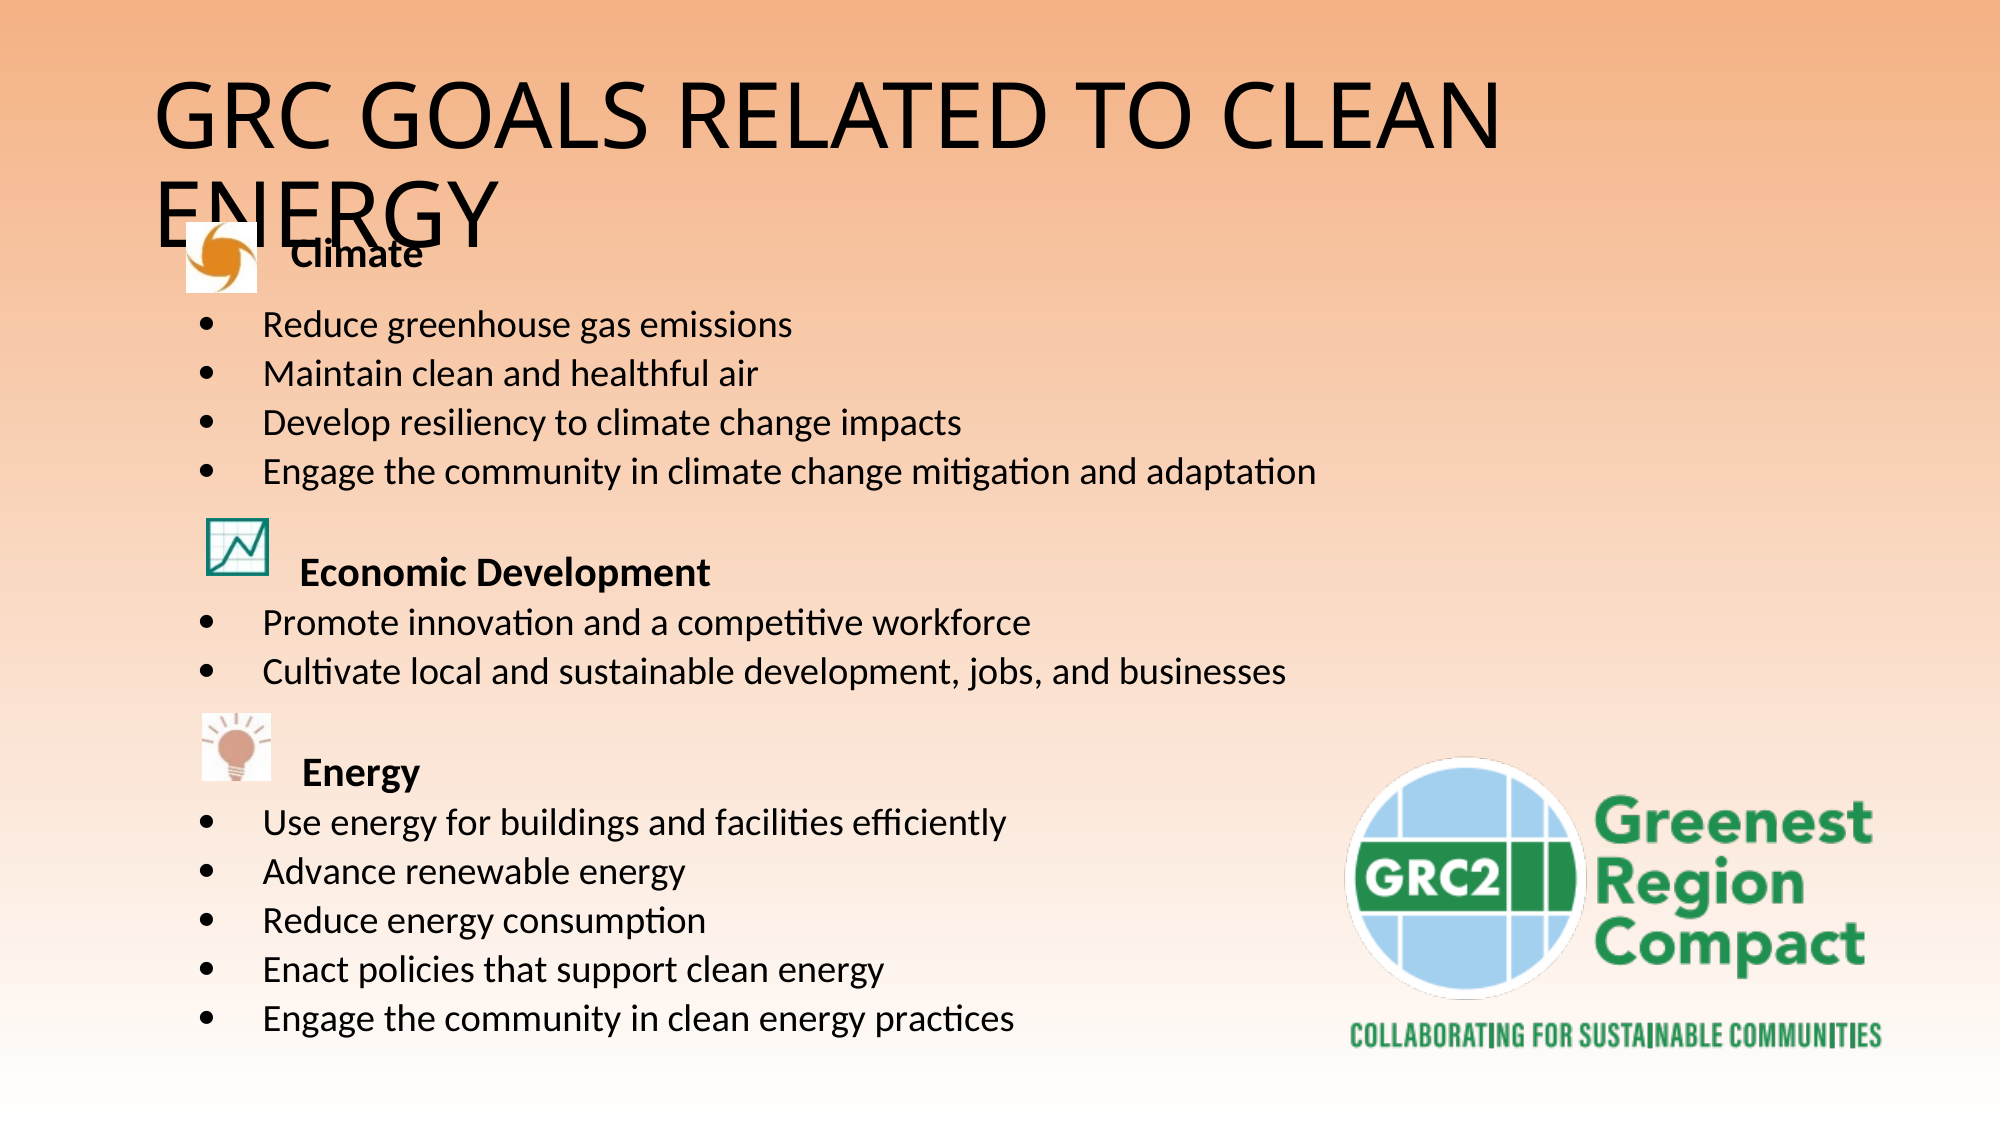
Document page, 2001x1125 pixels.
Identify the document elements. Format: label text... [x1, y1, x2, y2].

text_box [137, 176, 1771, 1094]
title GRC GOALS RELATED TO CLEAN ENERGY [137, 59, 1863, 278]
picture [1323, 743, 1901, 1058]
